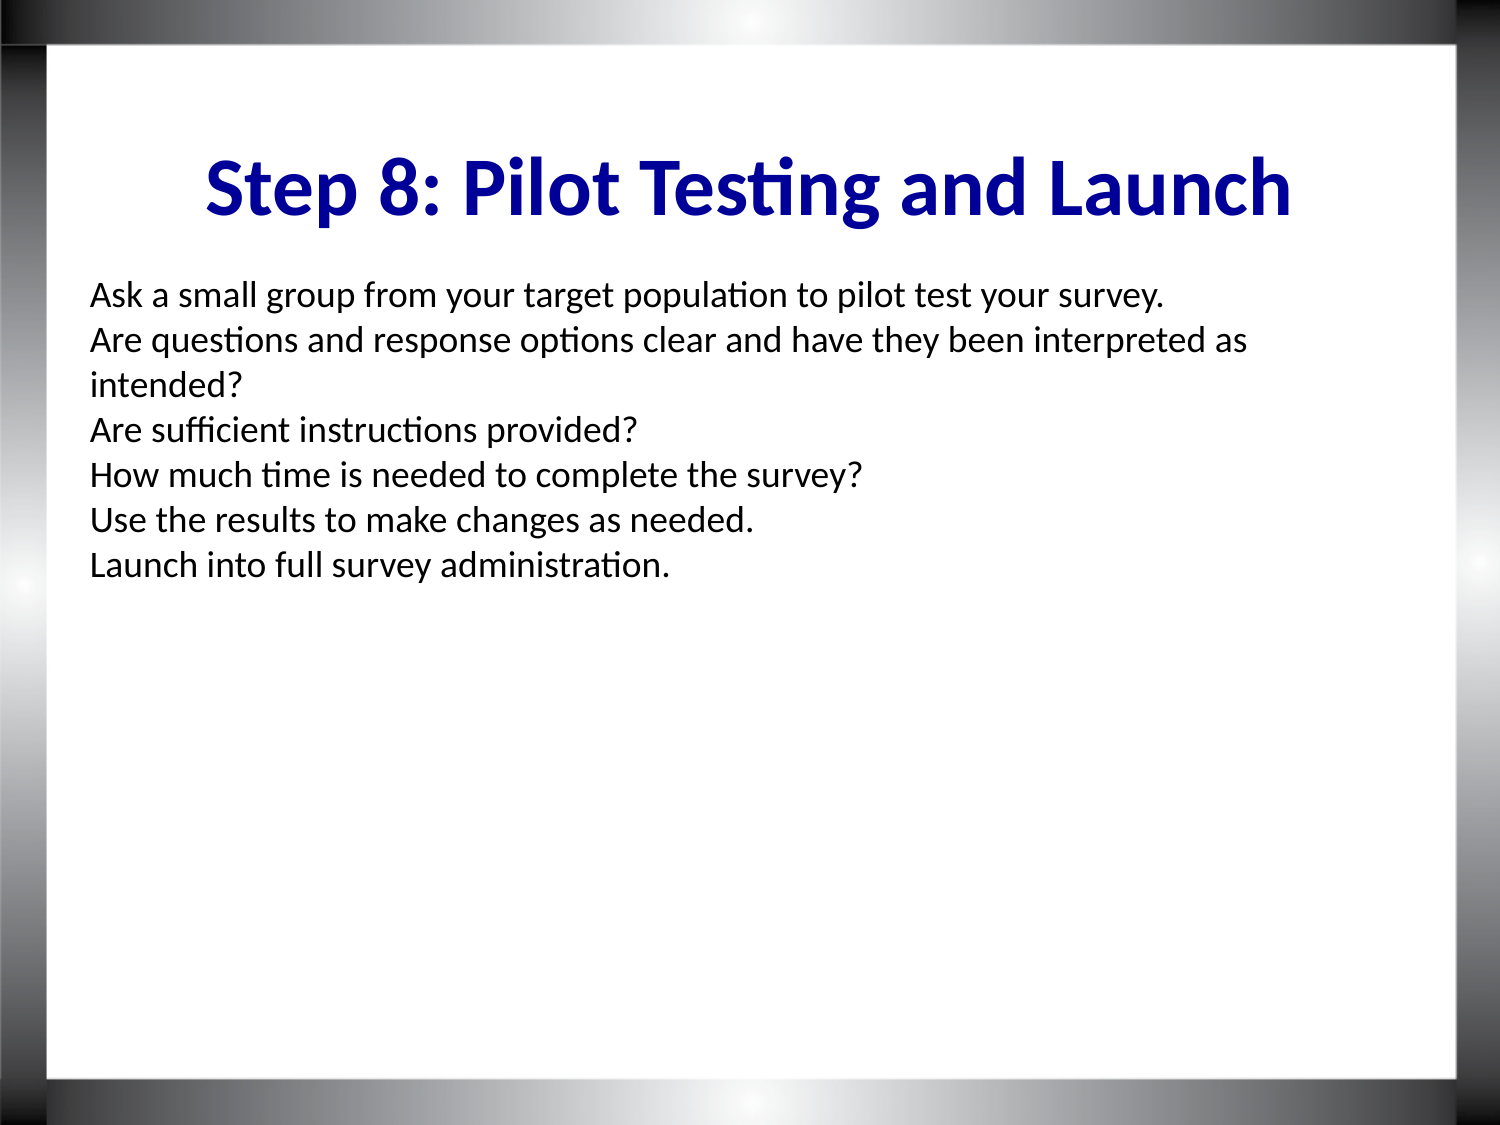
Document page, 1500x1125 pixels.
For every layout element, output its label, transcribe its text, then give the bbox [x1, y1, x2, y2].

title Step 8: Pilot Testing and Launch [75, 125, 1425, 262]
picture [0, 0, 1500, 1125]
list Ask a small group from your target population to pilot test your survey. Are questions and response options clear and have they been interpreted as intended? Are sufficient instructions provided? How much time is needed to complete the survey? Use the results to make changes as needed. Launch into full survey administration. [75, 262, 1425, 1050]
